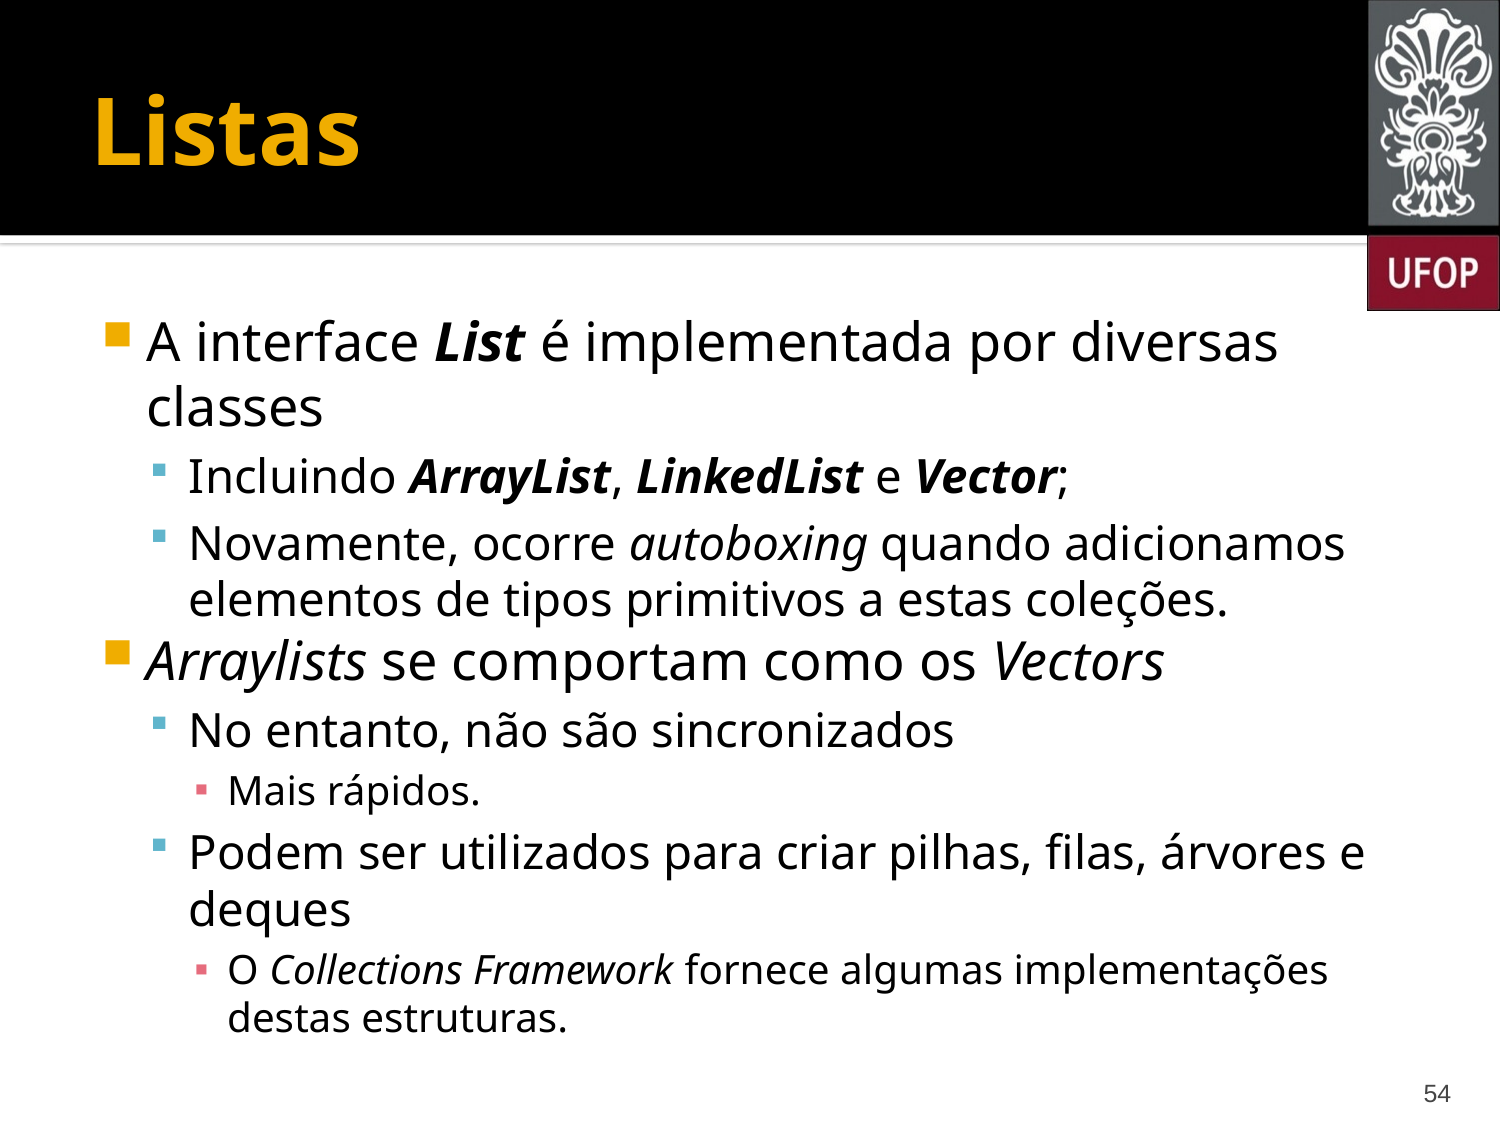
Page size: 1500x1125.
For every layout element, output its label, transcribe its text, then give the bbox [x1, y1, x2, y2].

slide_number 54 [1345, 1062, 1467, 1108]
title Listas [75, 25, 1370, 231]
picture [1367, 0, 1500, 311]
list A interface List é implementada por diversas classes Incluindo ArrayList, LinkedList e Vector; Novamente, ocorre autoboxing quando adicionamos elementos de tipos primitivos a estas coleções. Arraylists se comportam como os Vectors No entanto, não são sincronizados Mais rápidos. Podem ser utilizados para criar pilhas, filas, árvores e deques O Collections Framework fornece algumas implementações destas estruturas. [75, 291, 1425, 1050]
